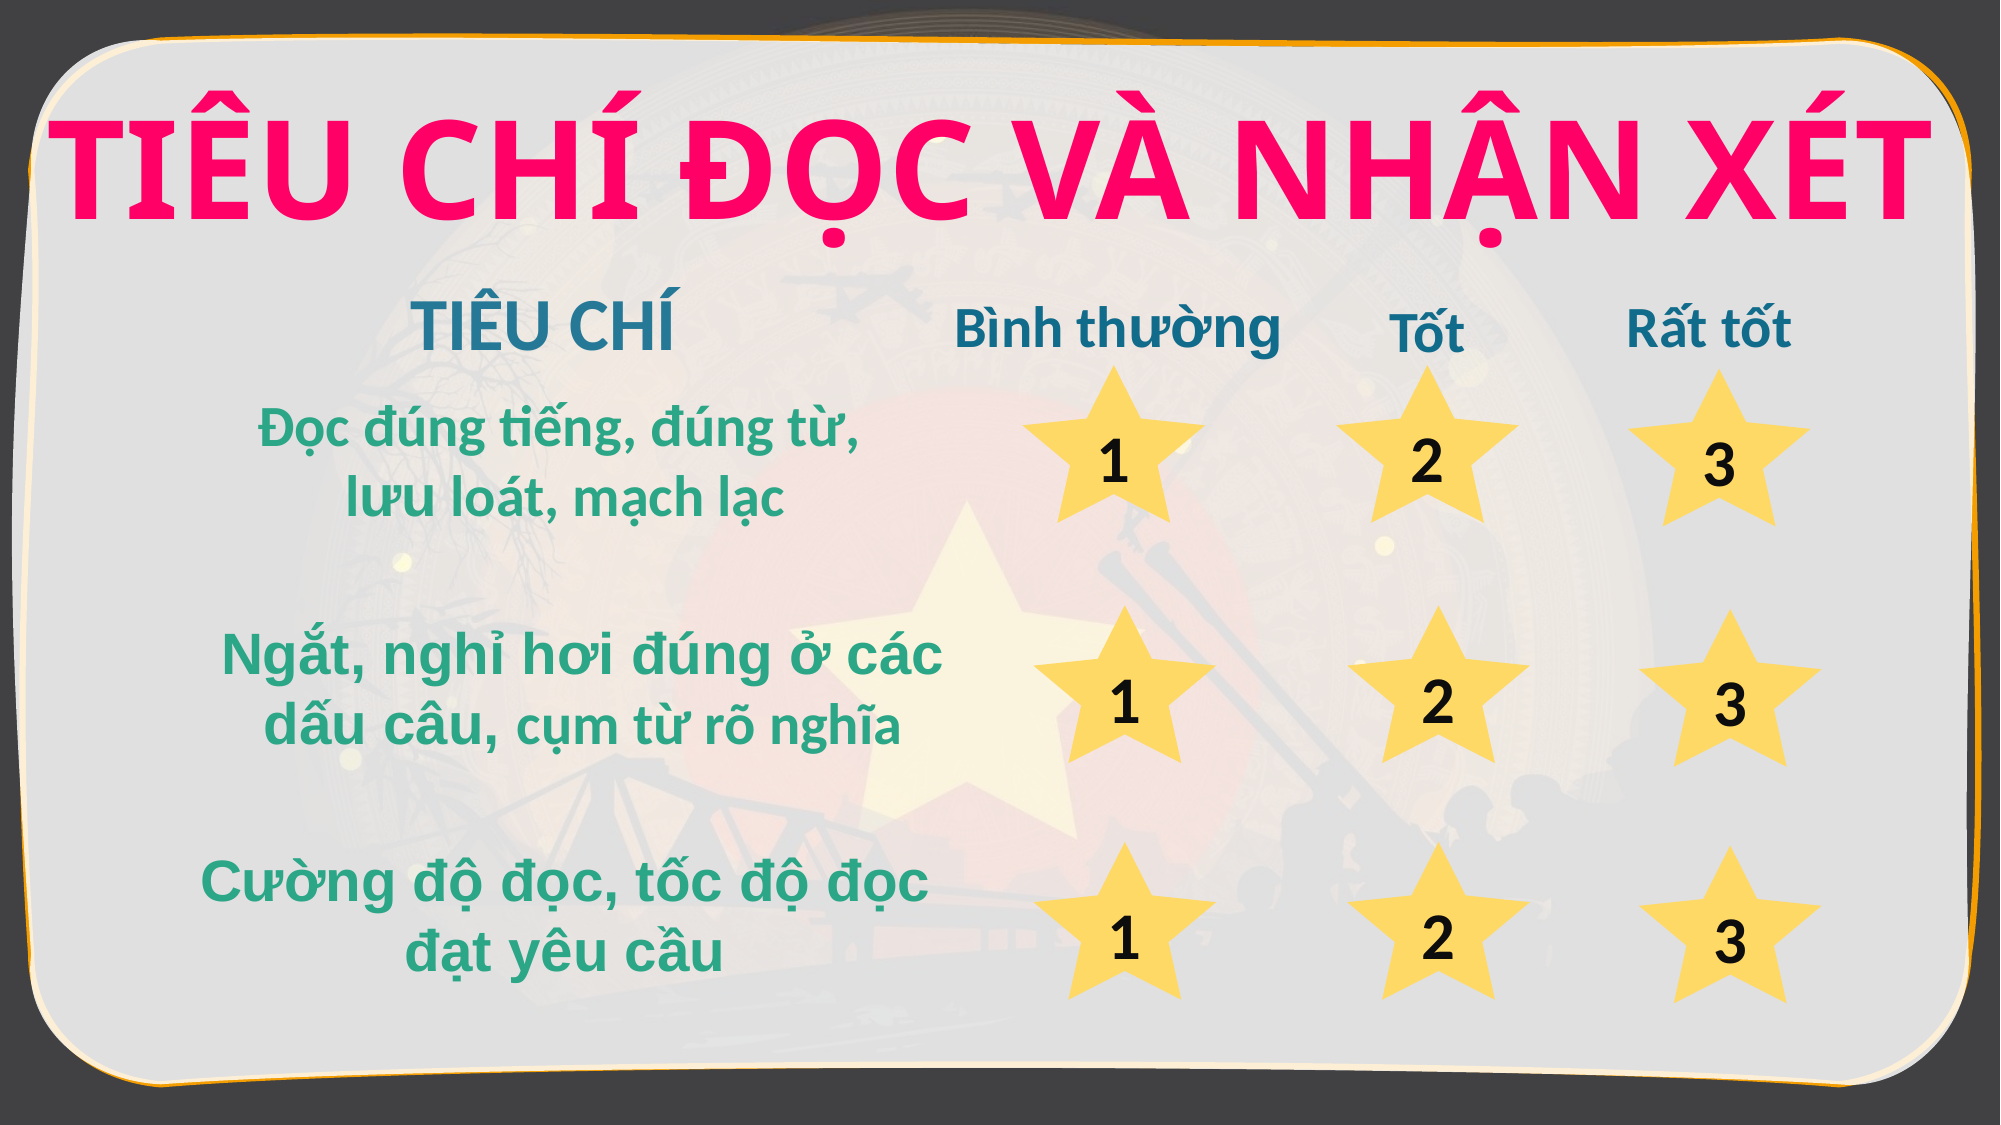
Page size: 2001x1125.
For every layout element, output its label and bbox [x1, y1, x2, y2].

picture [0, 0, 2000, 1125]
text_box [130, 274, 1870, 1004]
